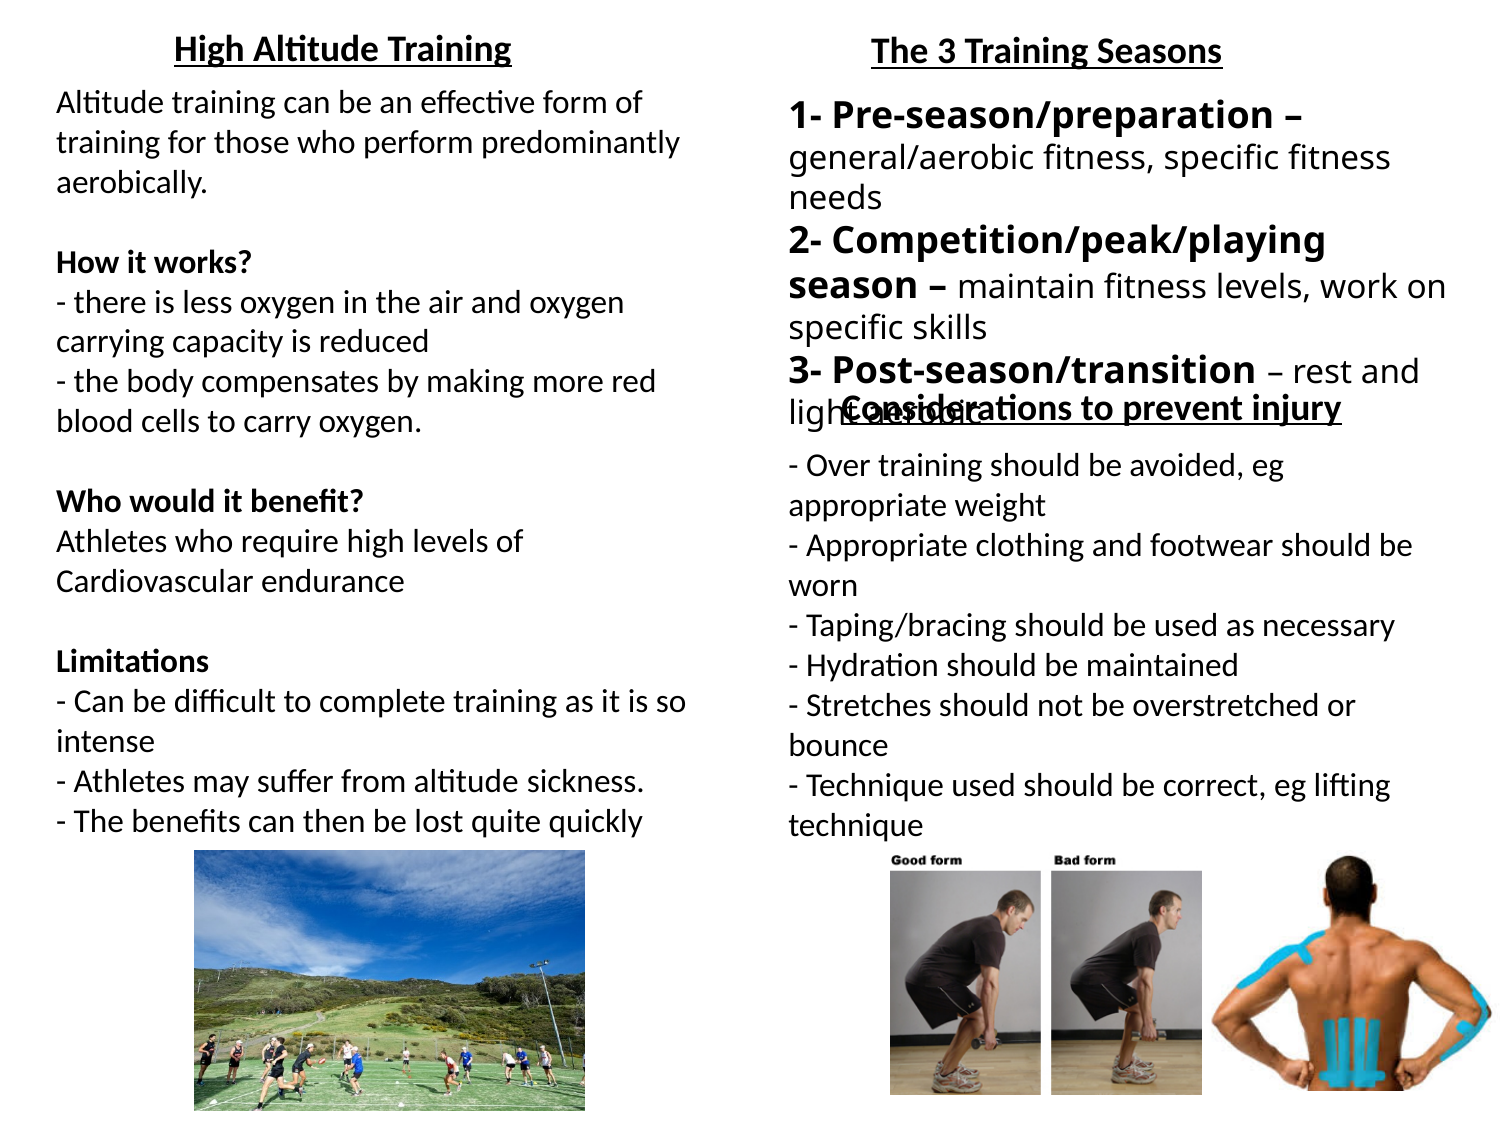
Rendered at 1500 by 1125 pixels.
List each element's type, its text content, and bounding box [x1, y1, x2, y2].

text_box The 3 Training Seasons [856, 19, 1353, 79]
text_box Altitude training can be an effective form of training for those who perform predominantly aerobically. How it works? - there is less oxygen in the air and oxygen carrying capacity is reduced - the body compensates by making more red blood cells to carry oxygen. Who would it benefit? Athletes who require high levels of Cardiovascular endurance Limitations - Can be difficult to complete training as it is so intense - Athletes may suffer from altitude sickness. - The benefits can then be lost quite quickly [41, 72, 715, 981]
text_box 1- Pre-season/preparation – general/aerobic fitness, specific fitness needs 2- Competition/peak/playing season – maintain fitness levels, work on specific skills 3- Post-season/transition – rest and light aerobic [773, 83, 1480, 439]
text_box High Altitude Training [159, 17, 857, 77]
text_box Considerations to prevent injury [826, 375, 1359, 436]
text_box - Over training should be avoided, eg appropriate weight - Appropriate clothing and footwear should be worn - Taping/bracing should be used as necessary - Hydration should be maintained - Stretches should not be overstretched or bounce - Technique used should be correct, eg lifting technique [773, 436, 1456, 851]
picture [890, 850, 1500, 1095]
picture [194, 850, 585, 1111]
